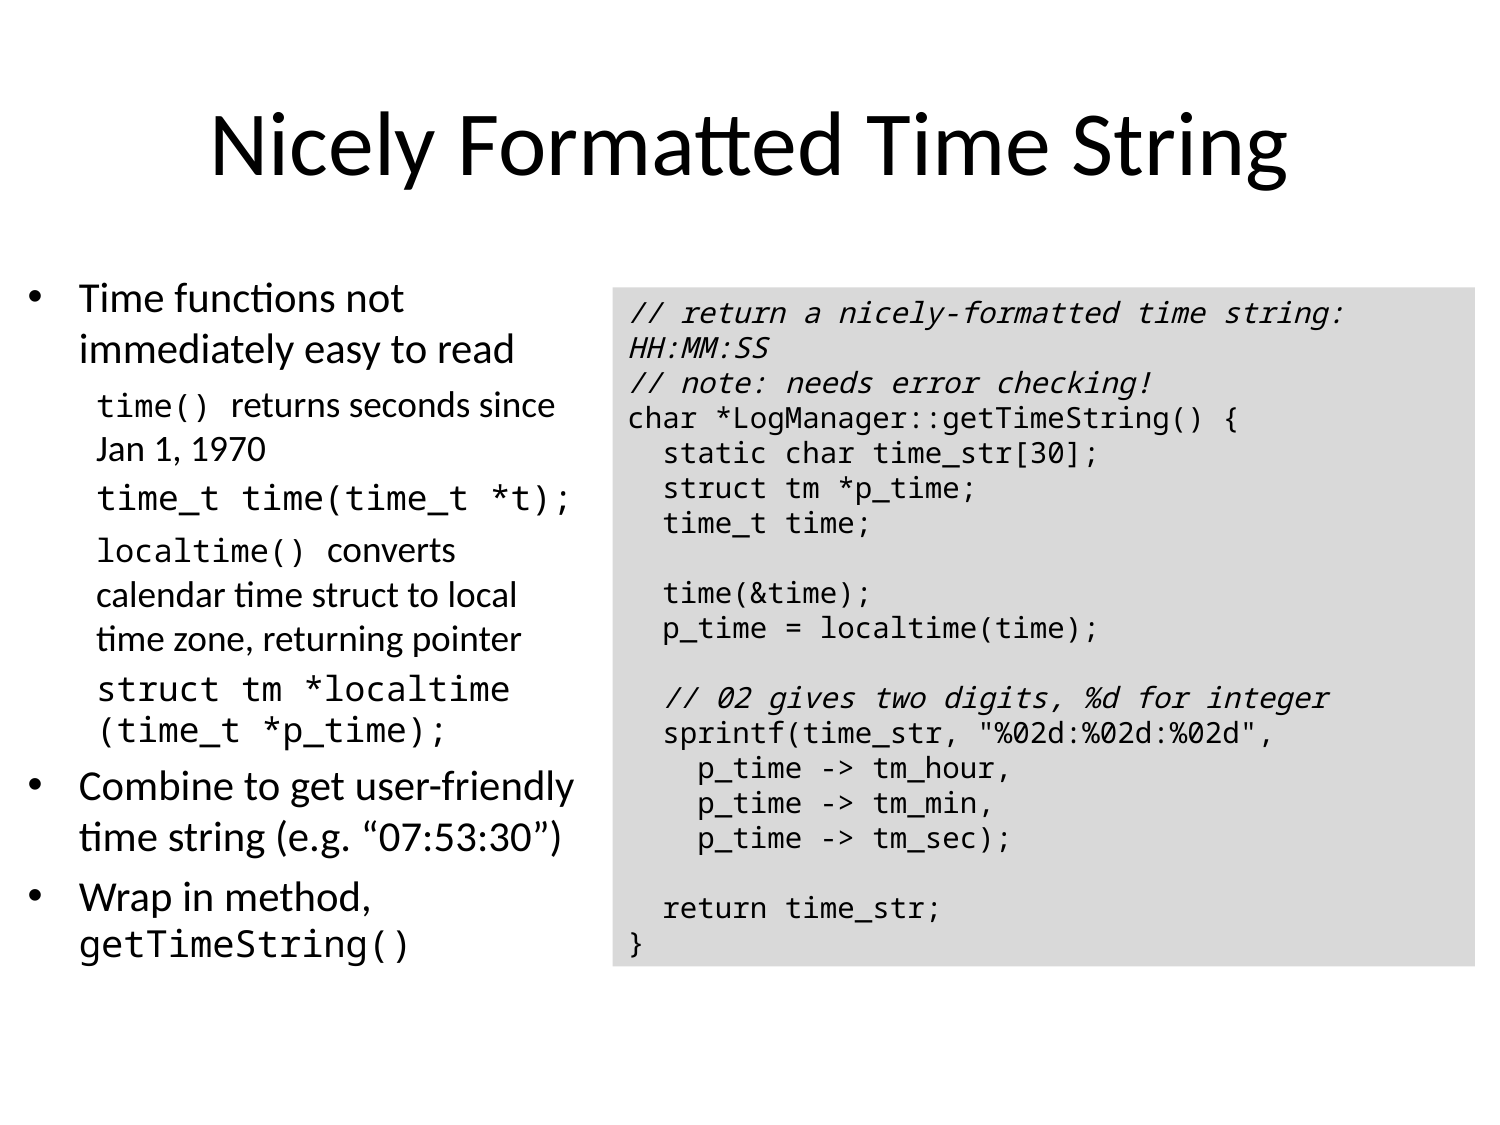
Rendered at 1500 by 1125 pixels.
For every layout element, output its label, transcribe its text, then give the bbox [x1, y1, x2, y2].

title Nicely Formatted Time String [75, 45, 1425, 233]
text_box // return a nicely-formatted time string: HH:MM:SS // note: needs error checking! char *LogManager::getTimeString() { static char time_str[30]; struct tm *p_time; time_t time; time(&time); p_time = localtime(time); // 02 gives two digits, %d for integer sprintf(time_str, "%02d:%02d:%02d", p_time -> tm_hour, p_time -> tm_min, p_time -> tm_sec); return time_str; } [612, 287, 1475, 967]
list Time functions not immediately easy to read time() returns seconds since Jan 1, 1970 time_t time(time_t *t); localtime() converts calendar time struct to local time zone, returning pointer struct tm *localtime (time_t *p_time); Combine to get user-friendly time string (e.g. “07:53:30”) Wrap in method, getTimeString() [12, 262, 600, 1005]
